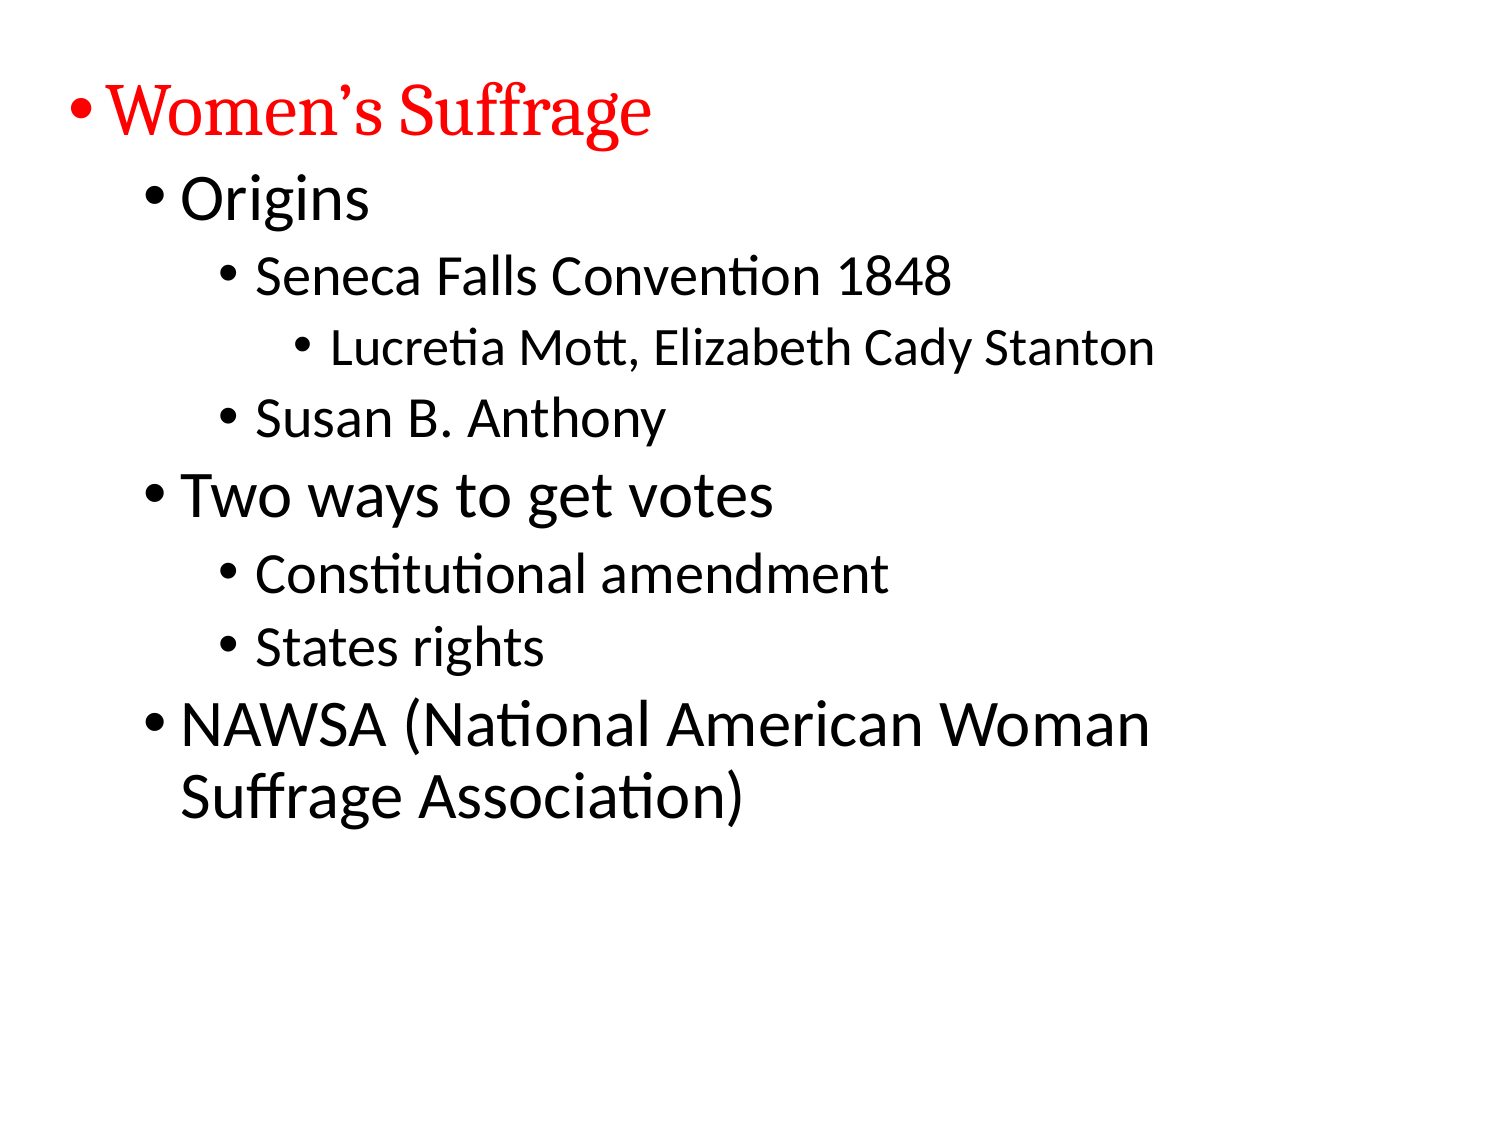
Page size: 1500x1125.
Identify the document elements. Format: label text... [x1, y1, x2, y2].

list Women’s Suffrage Origins Seneca Falls Convention 1848 Lucretia Mott, Elizabeth Cady Stanton Susan B. Anthony Two ways to get votes Constitutional amendment States rights NAWSA (National American Woman Suffrage Association) [53, 63, 1397, 1078]
